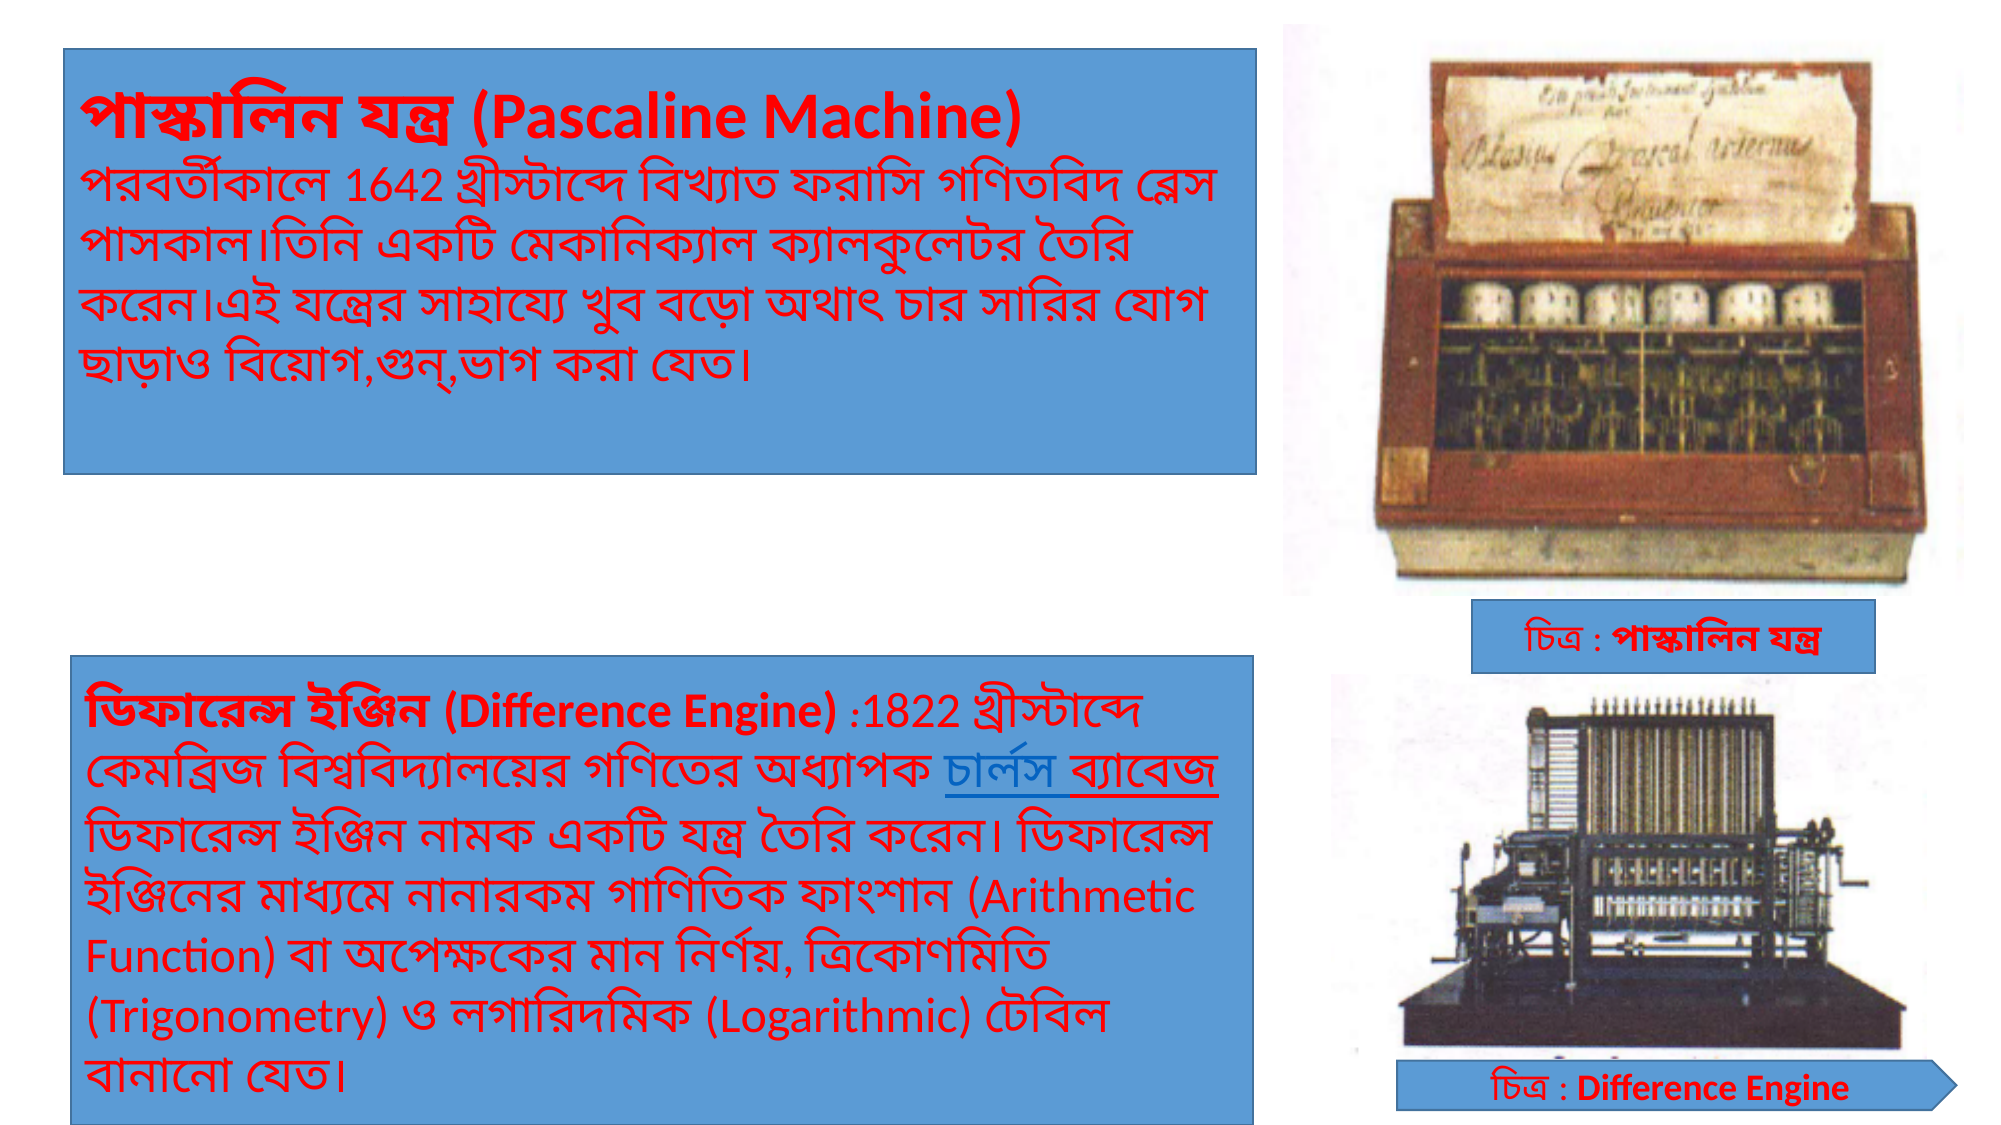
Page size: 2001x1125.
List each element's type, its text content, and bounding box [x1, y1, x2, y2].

text_box পাস্কালিন যন্ত্র (Pascaline Machine) পরবর্তীকালে 1642 খ্রীস্টাব্দে বিখ্যাত ফরাসি গণিতবিদ ব্লেস পাসকাল।তিনি একটি মেকানিক্যাল ক্যালকুলেটর তৈরি করেন।এই যন্ত্রের সাহায্যে খুব বড়ো অথাৎ চার সারির যোগ ছাড়াও বিয়োগ,গুন্,ভাগ করা যেত। [63, 48, 1257, 475]
picture [1283, 24, 1964, 596]
text_box ডিফারেন্স ইঞ্জিন (Difference Engine) :1822 খ্রীস্টাব্দে কেমব্রিজ বিশ্ববিদ্যালয়ের গণিতের অধ্যাপক চার্লস ব্যাবেজ ডিফারেন্স ইঞ্জিন নামক একটি যন্ত্র তৈরি করেন। ডিফারেন্স ইঞ্জিনের মাধ্যমে নানারকম গাণিতিক ফাংশান (Arithmetic Function) বা অপেক্ষকের মান নির্ণয়, ত্রিকোণমিতি (Trigonometry) ও লগারিদমিক (Logarithmic) টেবিল বানানো যেত। [70, 655, 1254, 1125]
text_box চিত্র : Difference Engine [1396, 1059, 1958, 1112]
text_box চিত্র : পাস্কালিন যন্ত্র [1471, 599, 1876, 674]
picture [1331, 674, 1927, 1059]
